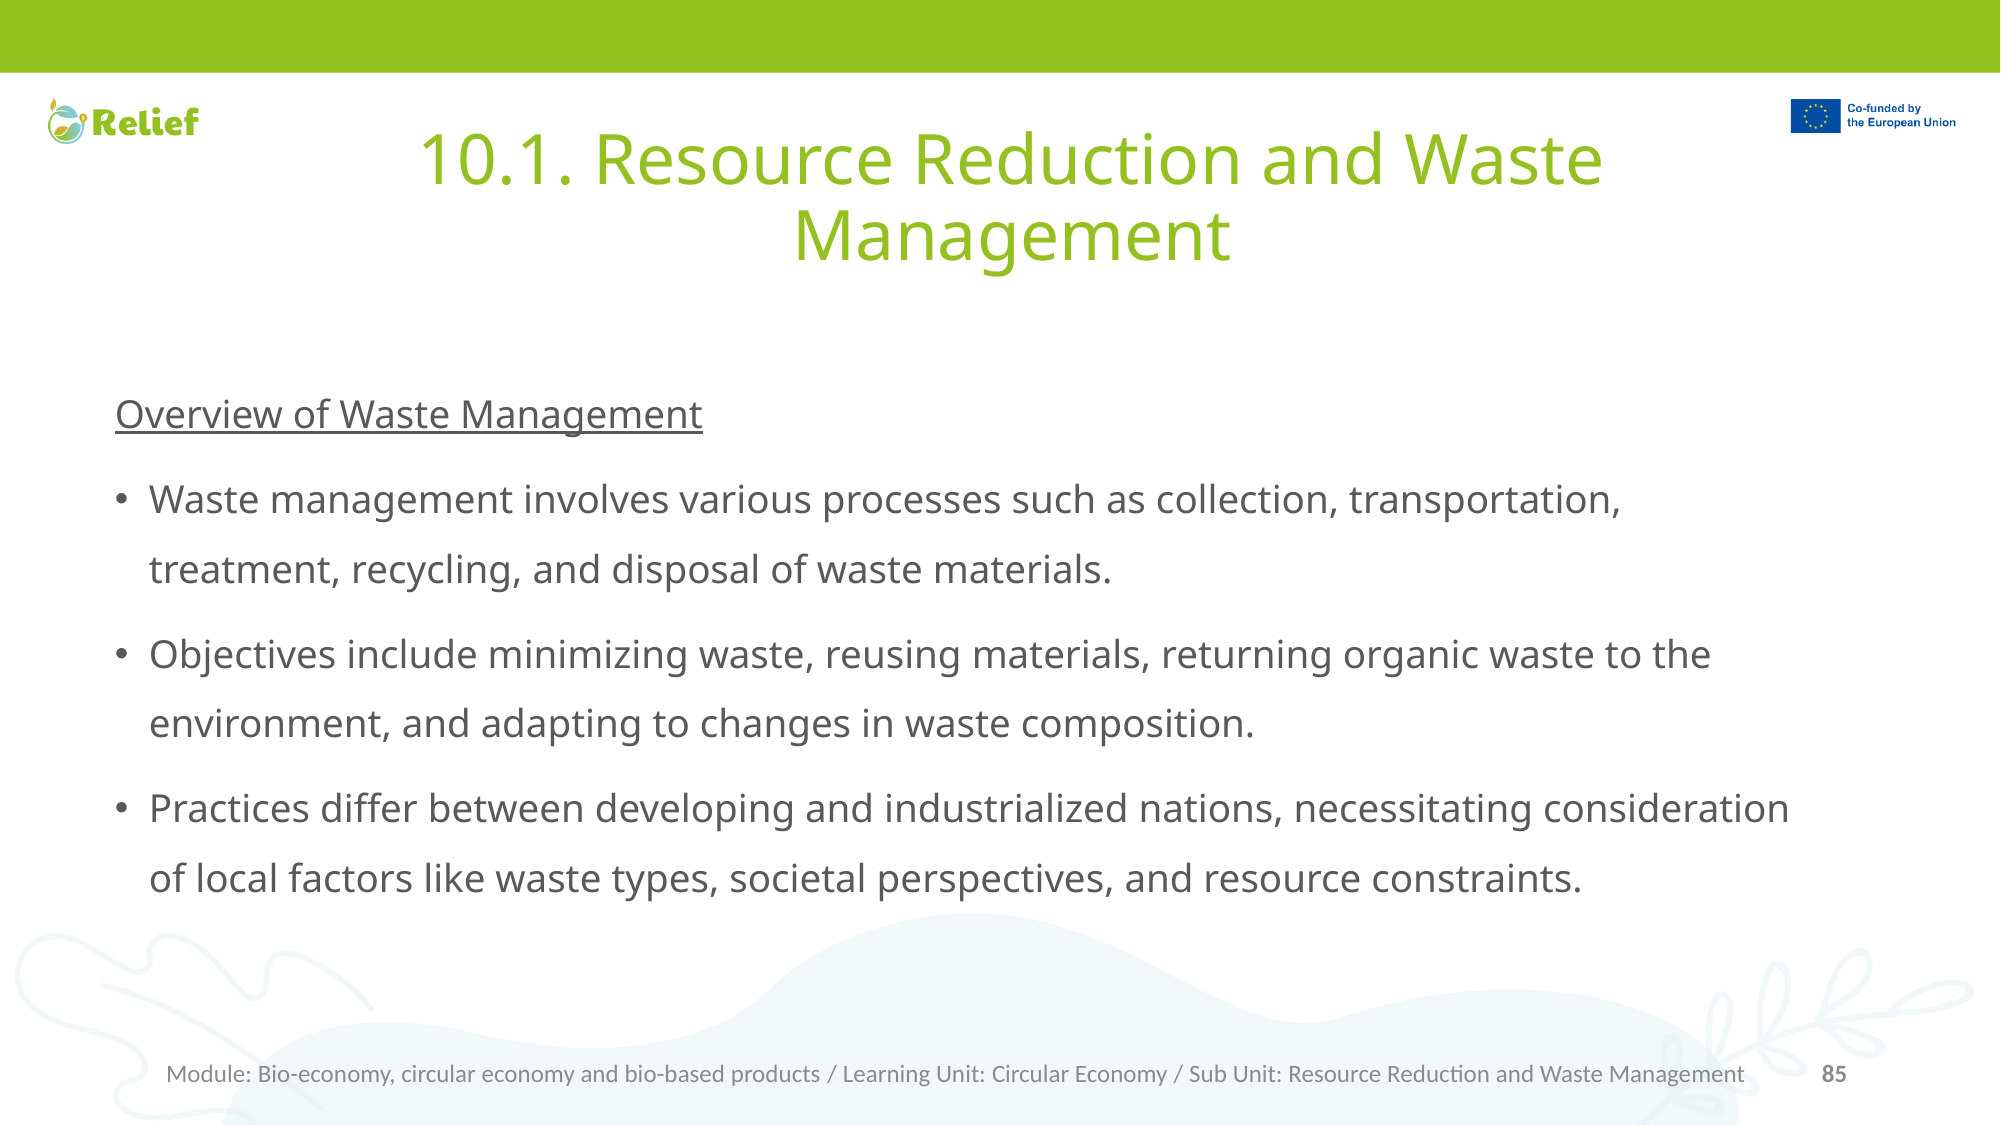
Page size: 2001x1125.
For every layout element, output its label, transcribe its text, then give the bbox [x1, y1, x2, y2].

title 10.1. Resource Reduction and Waste Management [200, 116, 1825, 283]
picture [0, 0, 2001, 1125]
slide_number 85 [1787, 1042, 1863, 1103]
footer Module: Bio-economy, circular economy and bio-based products / Learning Unit: Circular Economy / Sub Unit: Resource Reduction and Waste Management [137, 1023, 1775, 1122]
list Overview of Waste Management Waste management involves various processes such as collection, transportation, treatment, recycling, and disposal of waste materials. Objectives include minimizing waste, reusing materials, returning organic waste to the environment, and adapting to changes in waste composition. Practices differ between developing and industrialized nations, necessitating consideration of local factors like waste types, societal perspectives, and resource constraints. [99, 359, 1825, 928]
